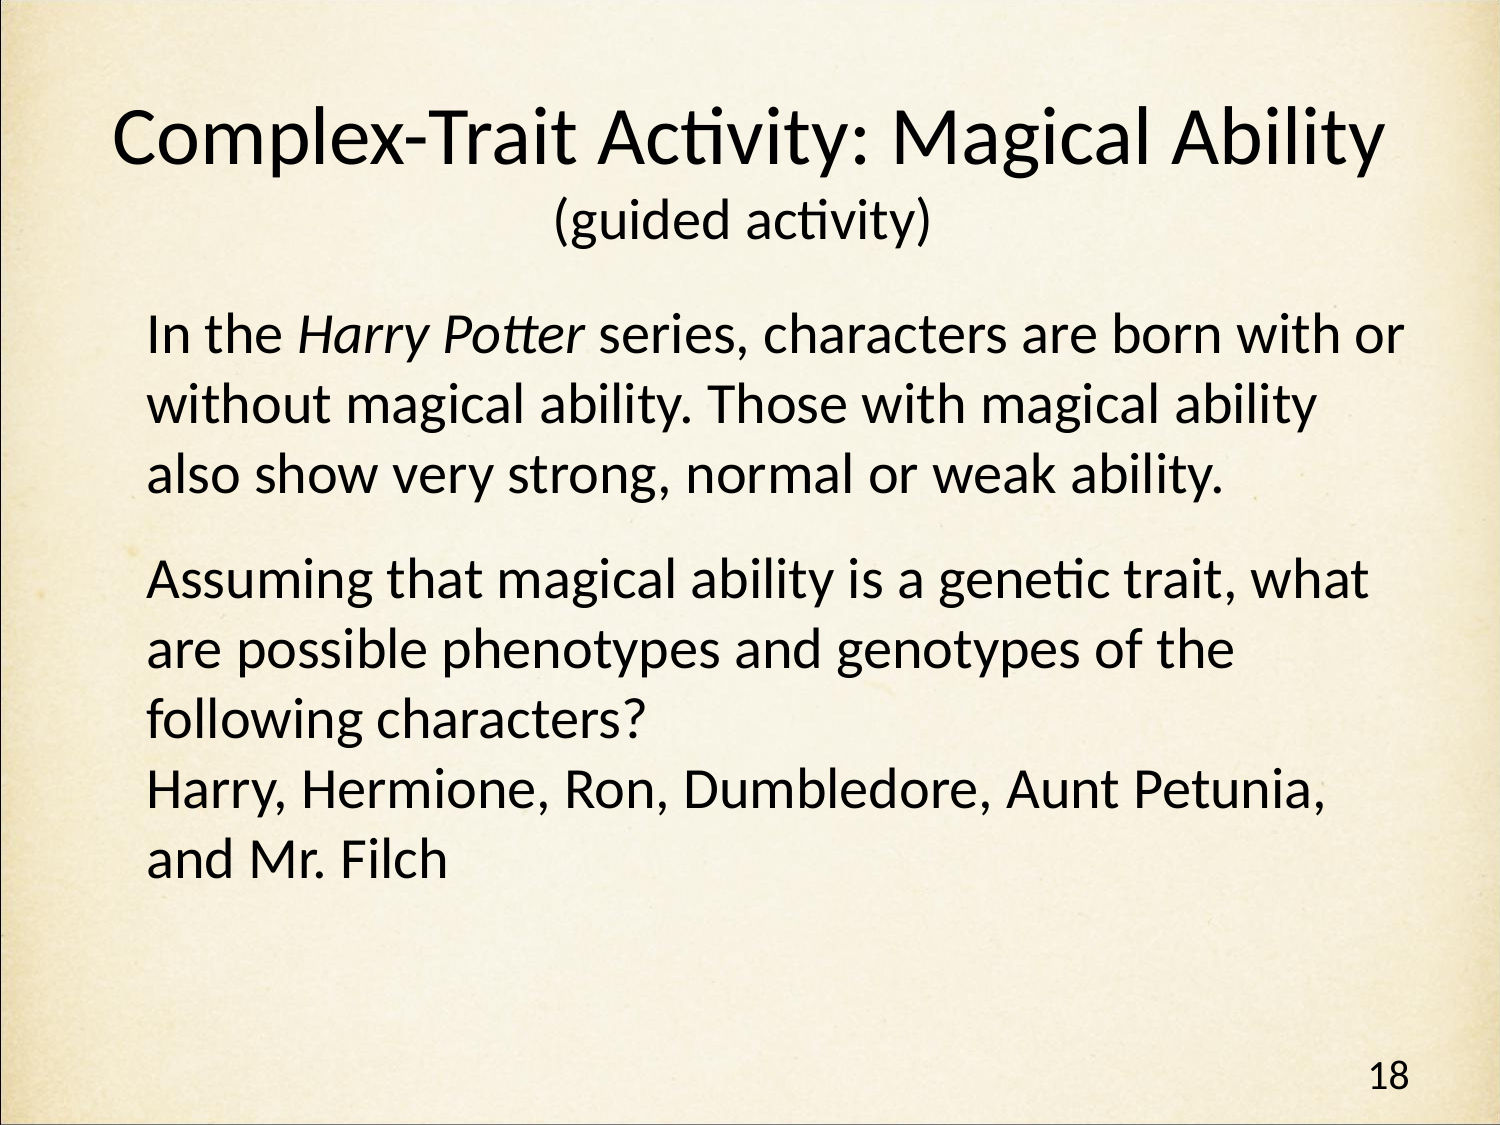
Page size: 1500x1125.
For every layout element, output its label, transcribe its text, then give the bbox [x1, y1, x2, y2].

list In the Harry Potter series, characters are born with or without magical ability. Those with magical ability also show very strong, normal or weak ability. Assuming that magical ability is a genetic trait, what are possible phenotypes and genotypes of the following characters? Harry, Hermione, Ron, Dumbledore, Aunt Petunia, and Mr. Filch [75, 287, 1425, 1005]
picture [0, 0, 1500, 1125]
slide_number 18 [1074, 1042, 1425, 1103]
title Complex-Trait Activity: Magical Ability (guided activity) [75, 99, 1425, 233]
